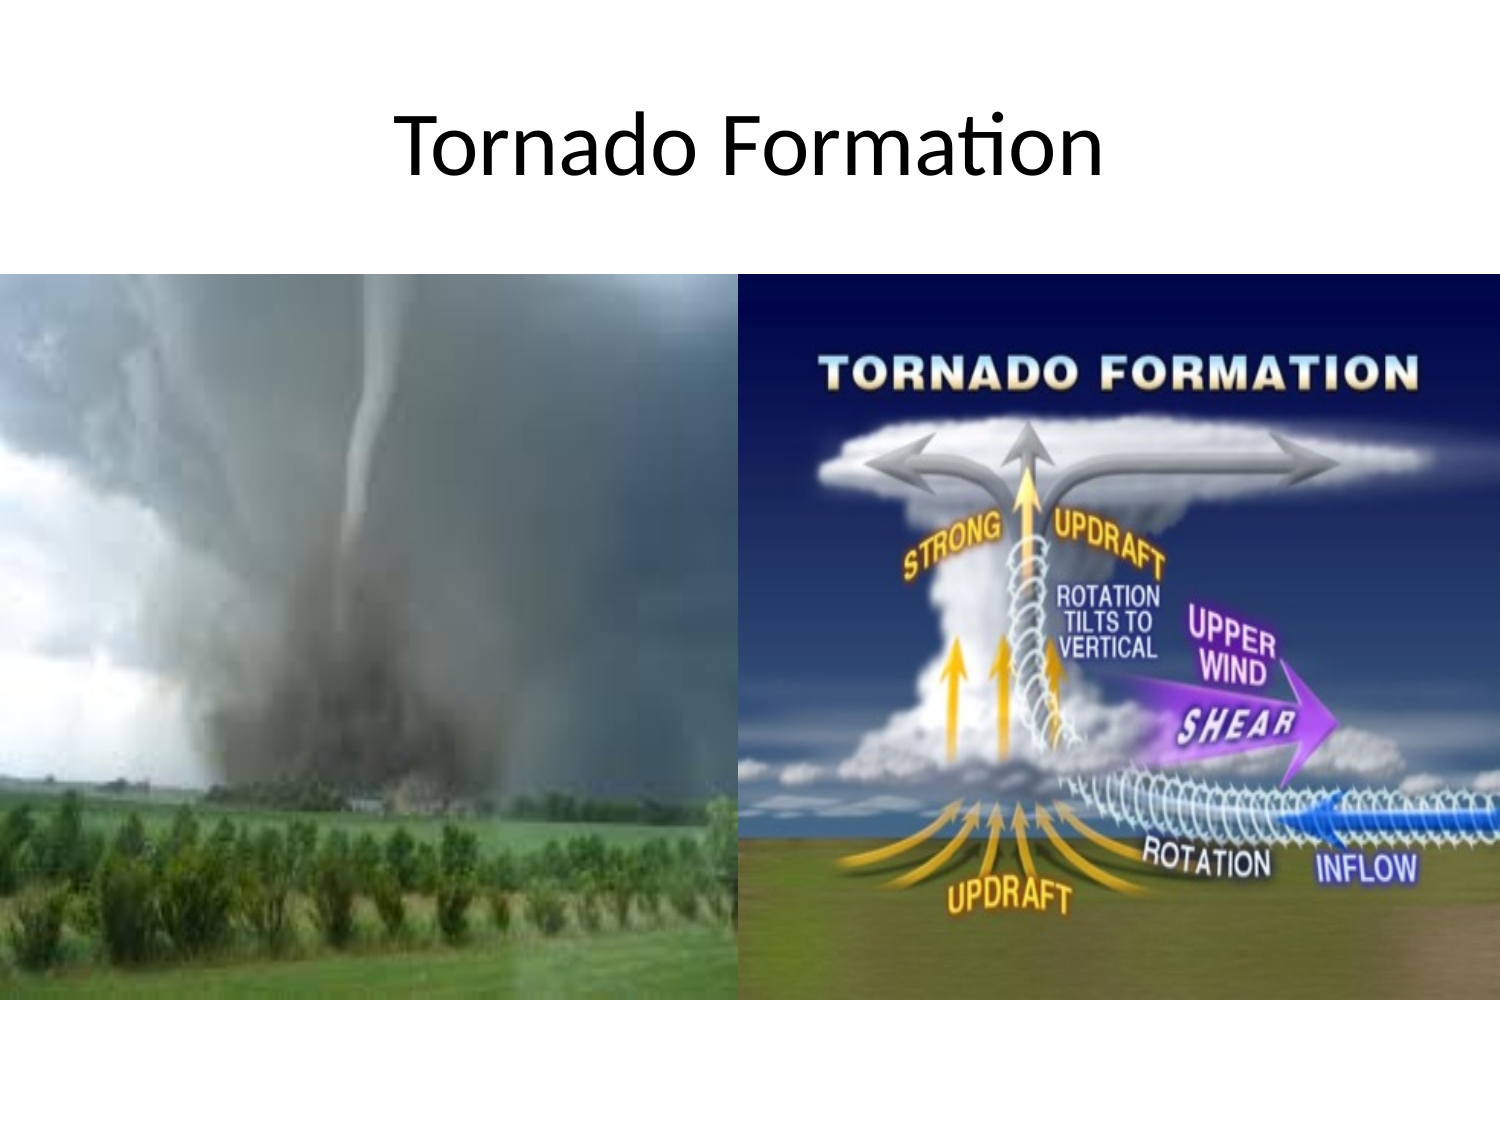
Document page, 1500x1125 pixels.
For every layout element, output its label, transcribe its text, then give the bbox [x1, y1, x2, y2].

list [738, 274, 1500, 1001]
picture [0, 274, 738, 1001]
title Tornado Formation [75, 45, 1425, 233]
